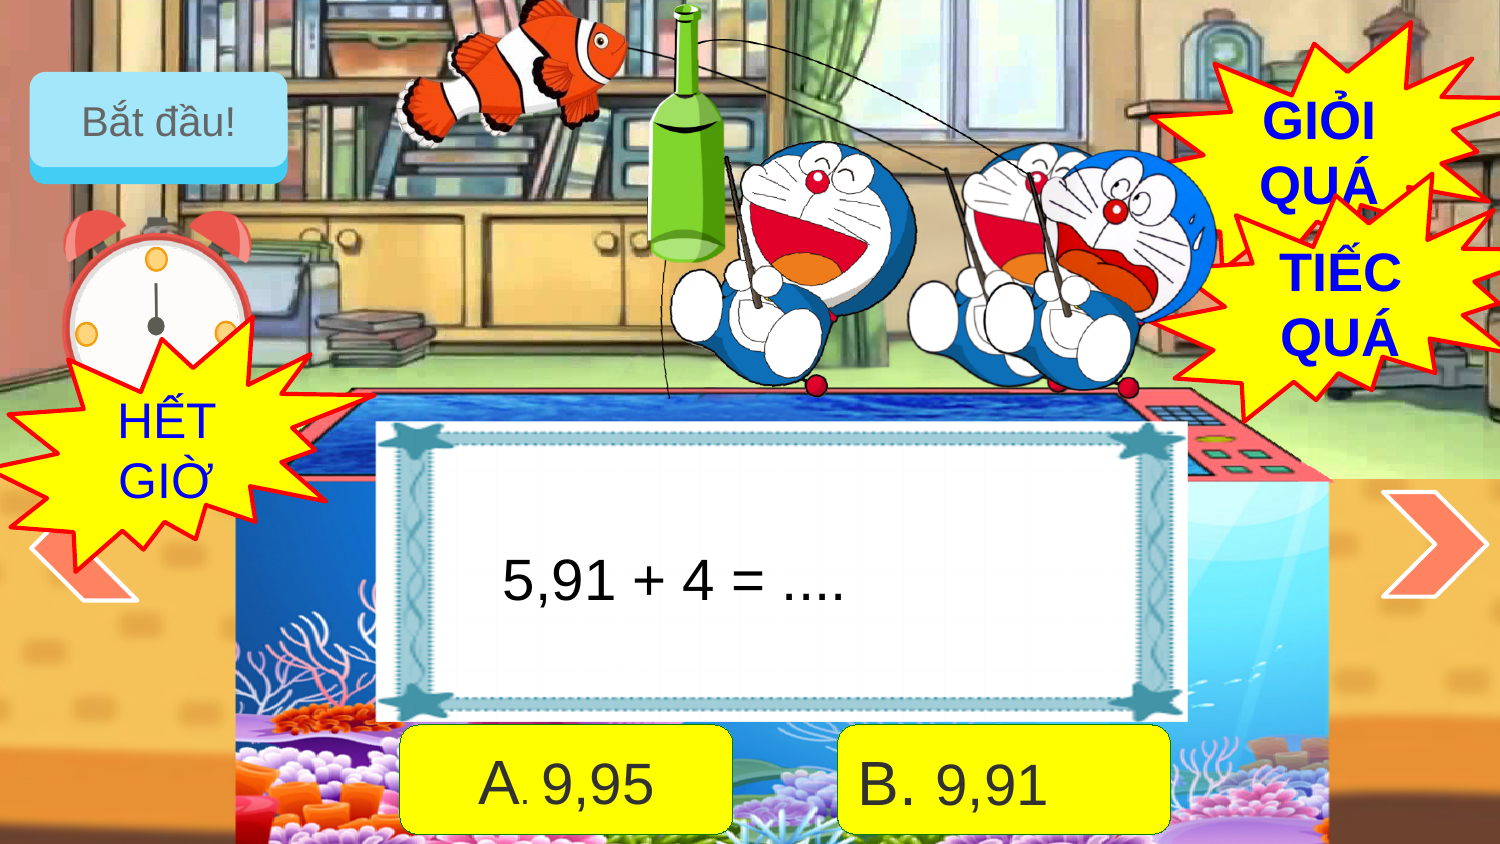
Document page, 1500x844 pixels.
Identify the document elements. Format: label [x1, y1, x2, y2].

picture [0, 0, 1500, 844]
text_box [214, 320, 238, 346]
text_box [144, 246, 169, 273]
text_box [144, 379, 169, 406]
text_box [29, 71, 288, 185]
text_box [74, 321, 99, 348]
